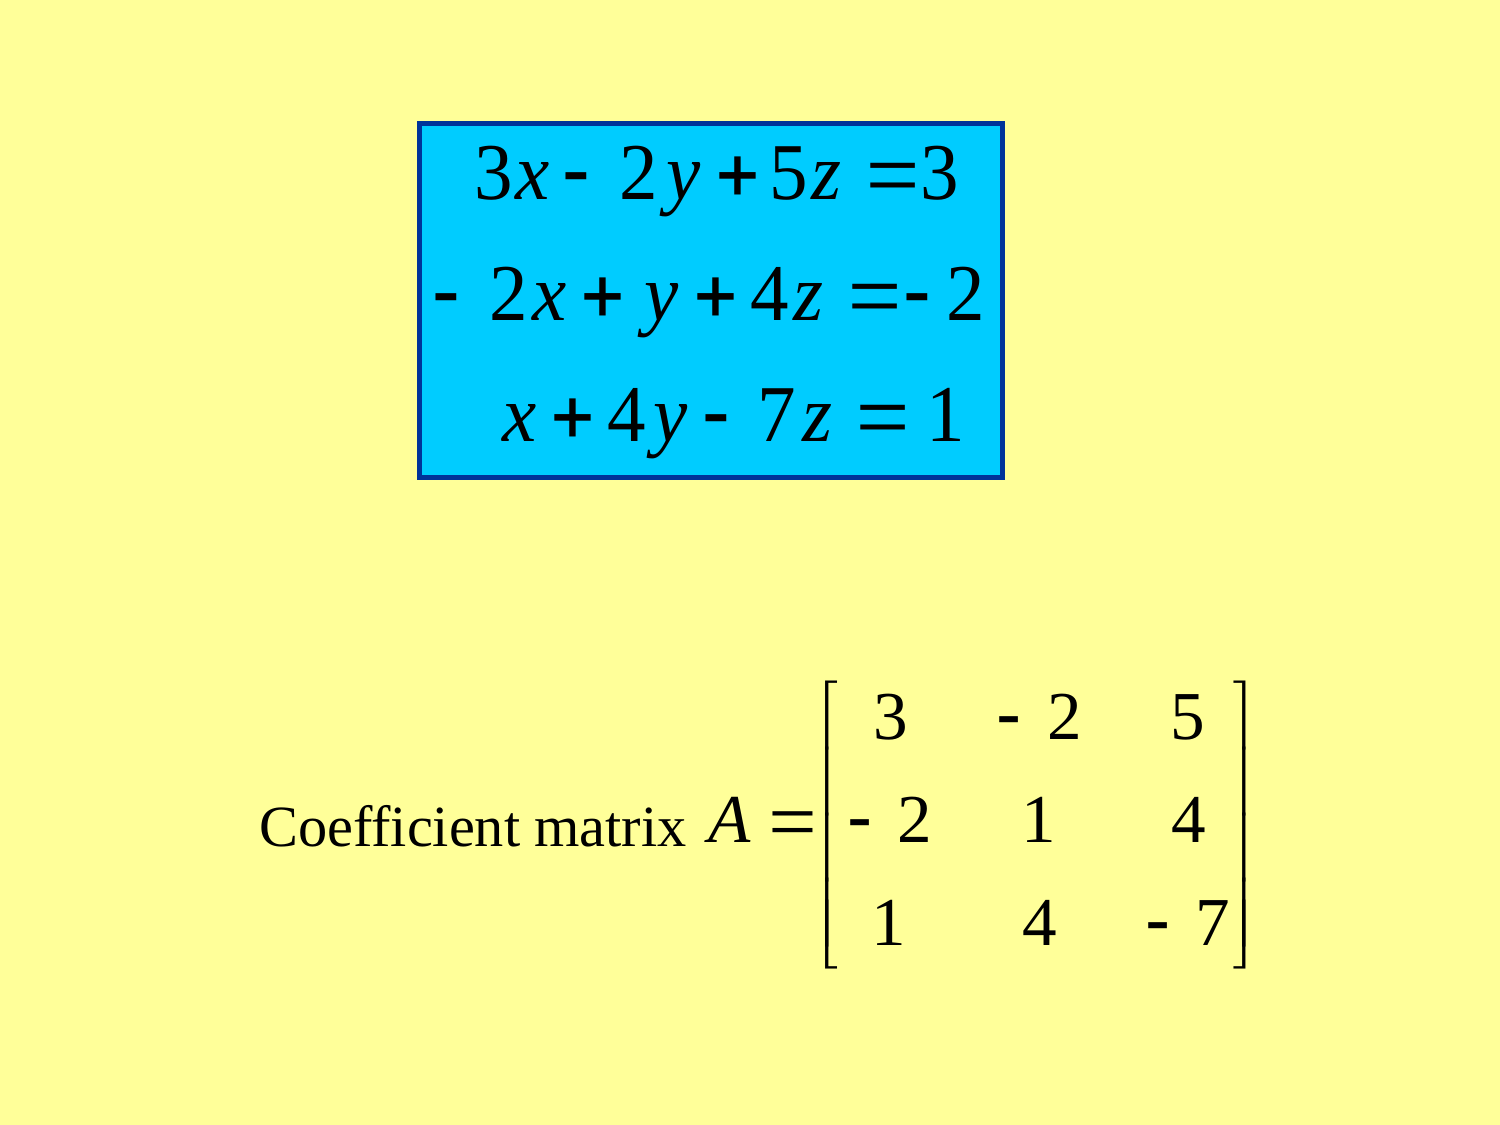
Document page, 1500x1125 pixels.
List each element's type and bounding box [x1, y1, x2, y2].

text_box [244, 665, 1270, 986]
text_box [421, 125, 1001, 476]
